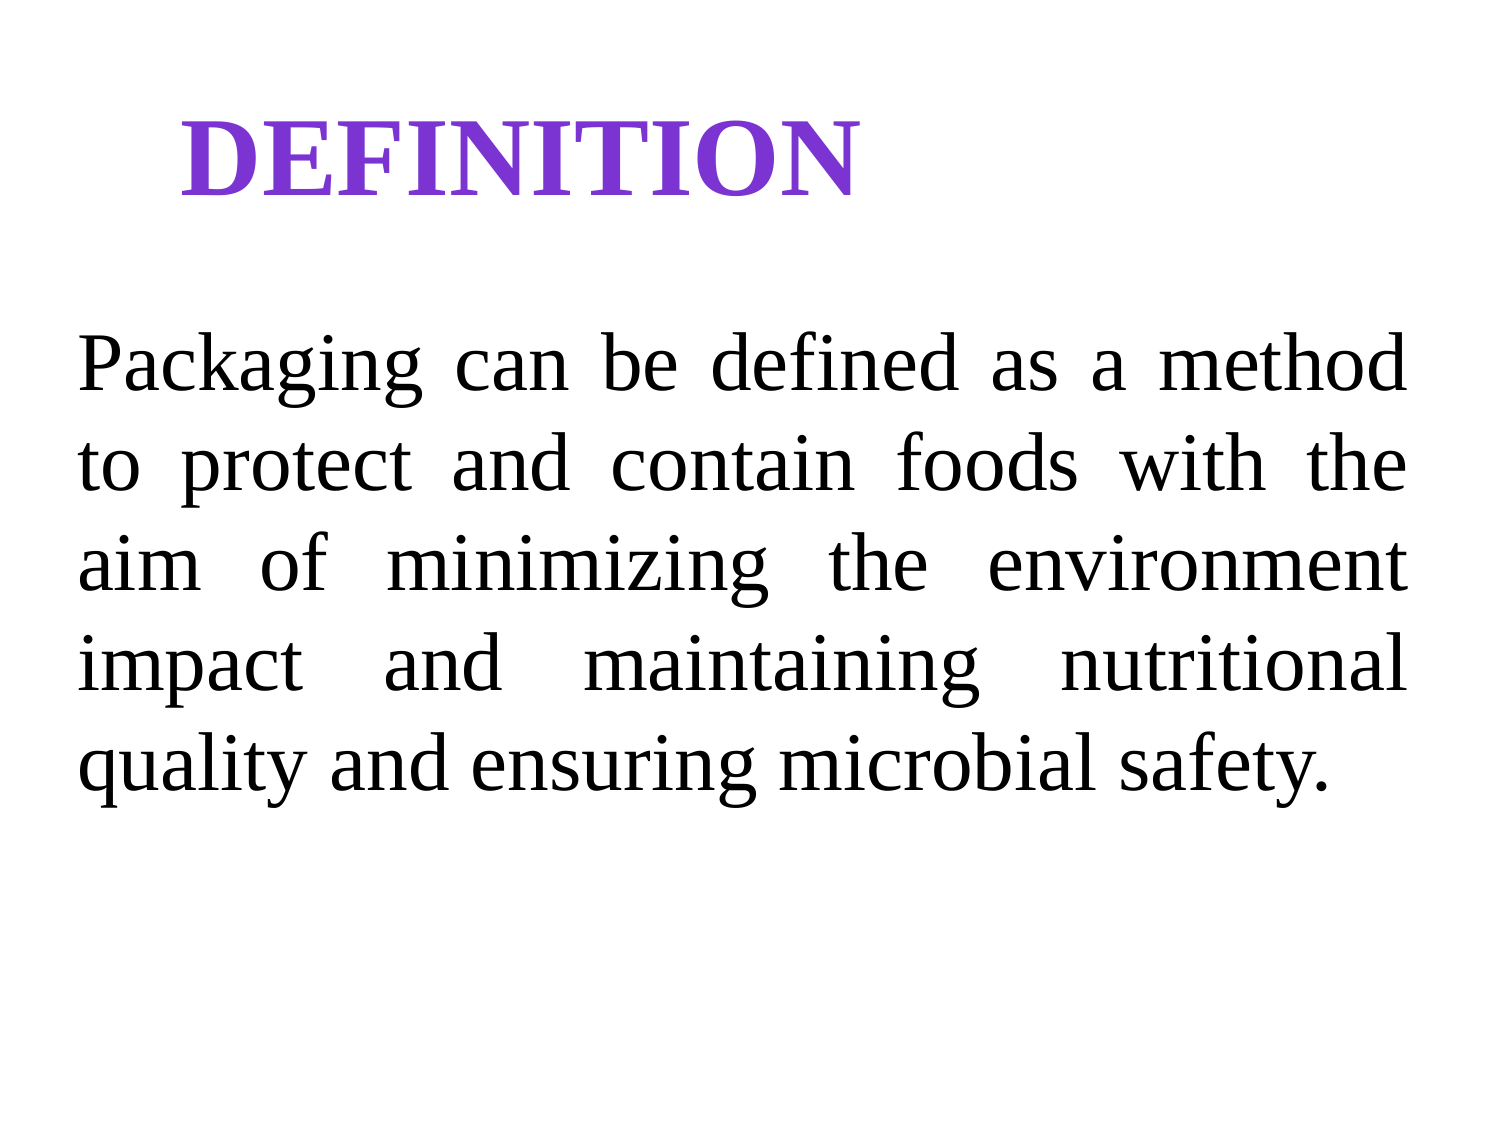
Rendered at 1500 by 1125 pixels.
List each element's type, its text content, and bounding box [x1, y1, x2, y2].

text_box Packaging can be defined as a method to protect and contain foods with the aim of minimizing the environment impact and maintaining nutritional quality and ensuring microbial safety. [62, 299, 1425, 815]
text_box Definition [165, 74, 878, 225]
